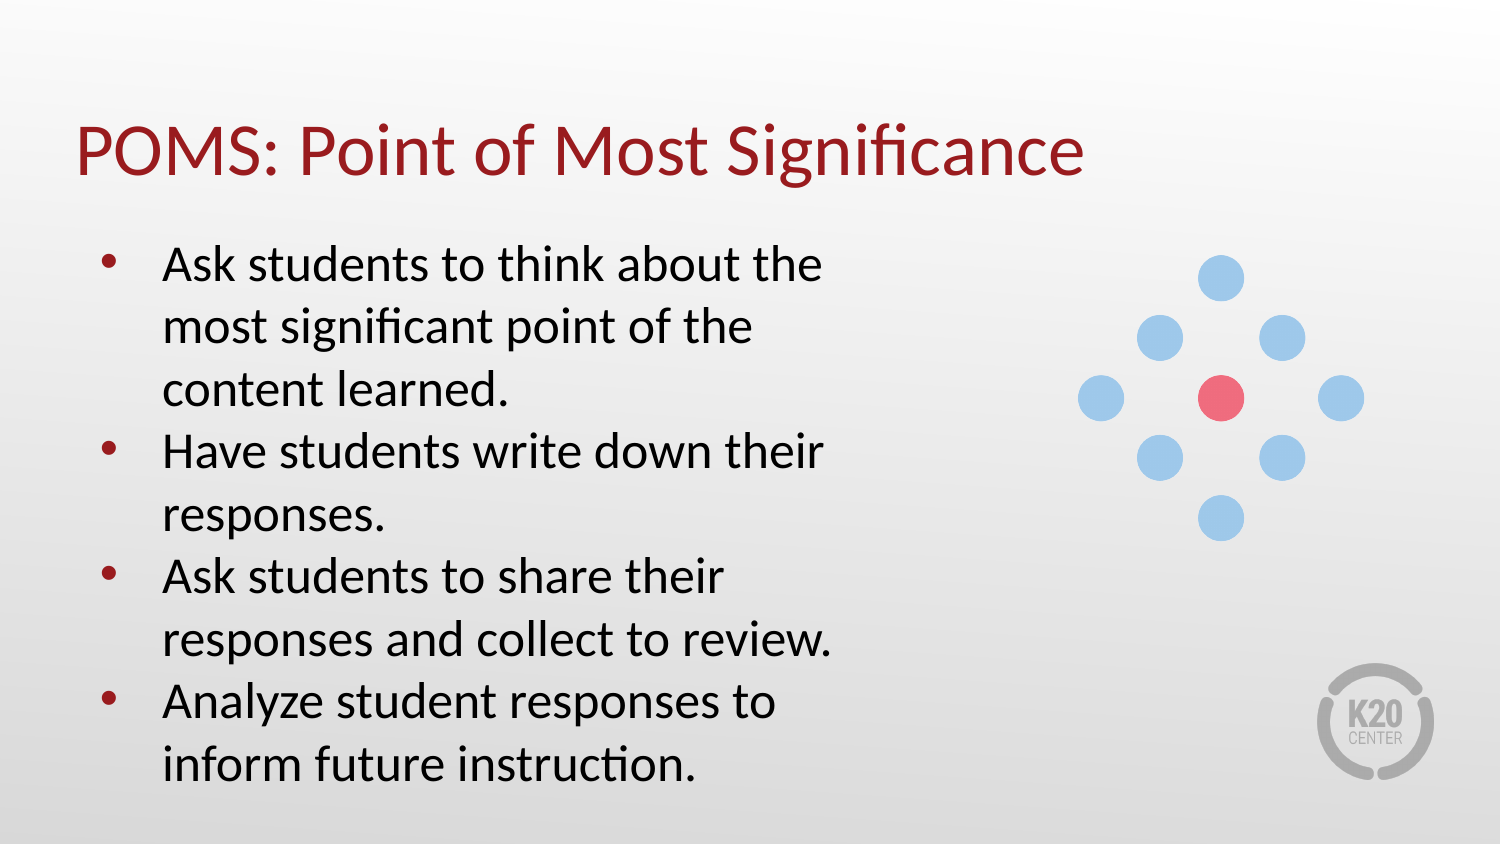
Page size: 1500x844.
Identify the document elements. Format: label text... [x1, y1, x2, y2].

picture [1300, 646, 1451, 797]
list Ask students to think about the most significant point of the content learned. Have students write down their responses. Ask students to share their responses and collect to review. Analyze student responses to inform future instruction. [75, 214, 899, 808]
title POMS: Point of Most Significance [75, 50, 1425, 191]
picture [1050, 247, 1395, 549]
